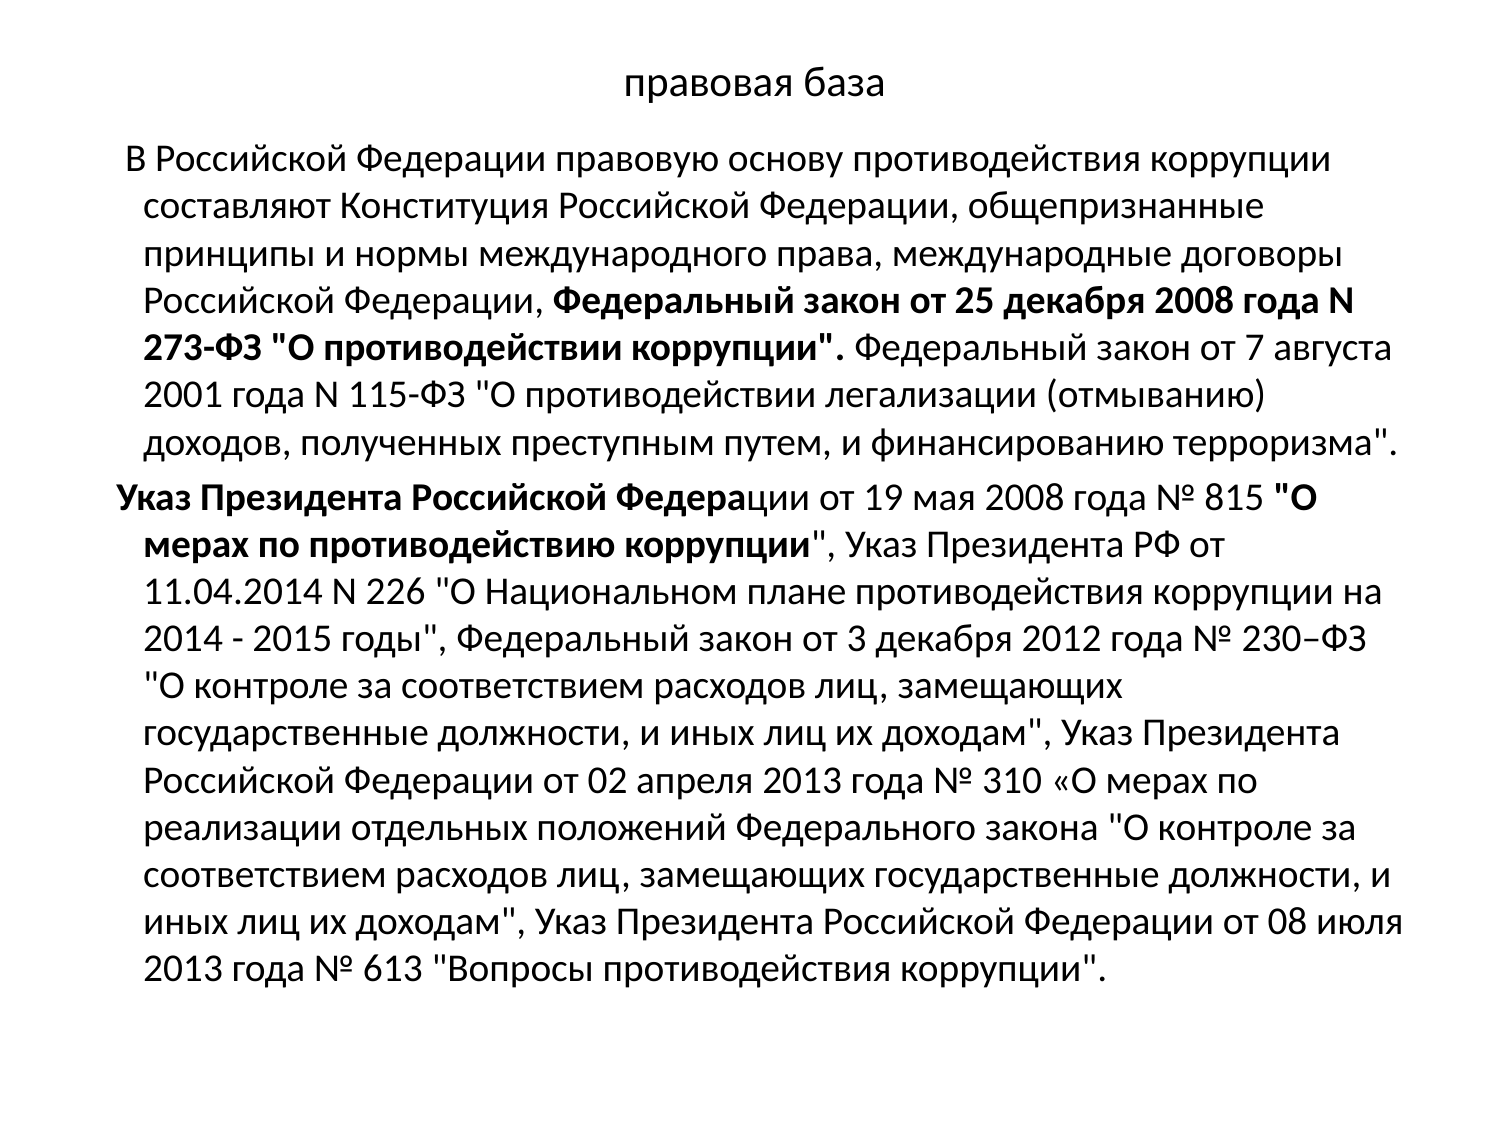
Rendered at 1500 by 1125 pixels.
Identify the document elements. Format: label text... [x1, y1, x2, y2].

title правовая база [75, 45, 1425, 113]
list В Российской Федерации правовую основу противодействия коррупции составляют Конституция Российской Федерации, общепризнанные принципы и нормы международного права, международные договоры Российской Федерации, Федеральный закон от 25 декабря 2008 года N 273-ФЗ "О противодействии коррупции". Федеральный закон от 7 августа 2001 года N 115-ФЗ "О противодействии легализации (отмыванию) доходов, полученных преступным путем, и финансированию терроризма". Указ Президента Российской Федерации от 19 мая 2008 года № 815 "О мерах по противодействию коррупции", Указ Президента РФ от 11.04.2014 N 226 "О Национальном плане противодействия коррупции на 2014 - 2015 годы", Федеральный закон от 3 декабря 2012 года № 230–ФЗ "О контроле за соответствием расходов лиц, замещающих государственные должности, и иных лиц их доходам", Указ Президента Российской Федерации от 02 апреля 2013 года № 310 «О мерах по реализации отдельных положений Федерального закона "О контроле за соответствием расходов лиц, замещающих государственные должности, и иных лиц их доходам", Указ Президента Российской Федерации от 08 июля 2013 года № 613 "Вопросы противодействия коррупции". [75, 125, 1425, 1075]
